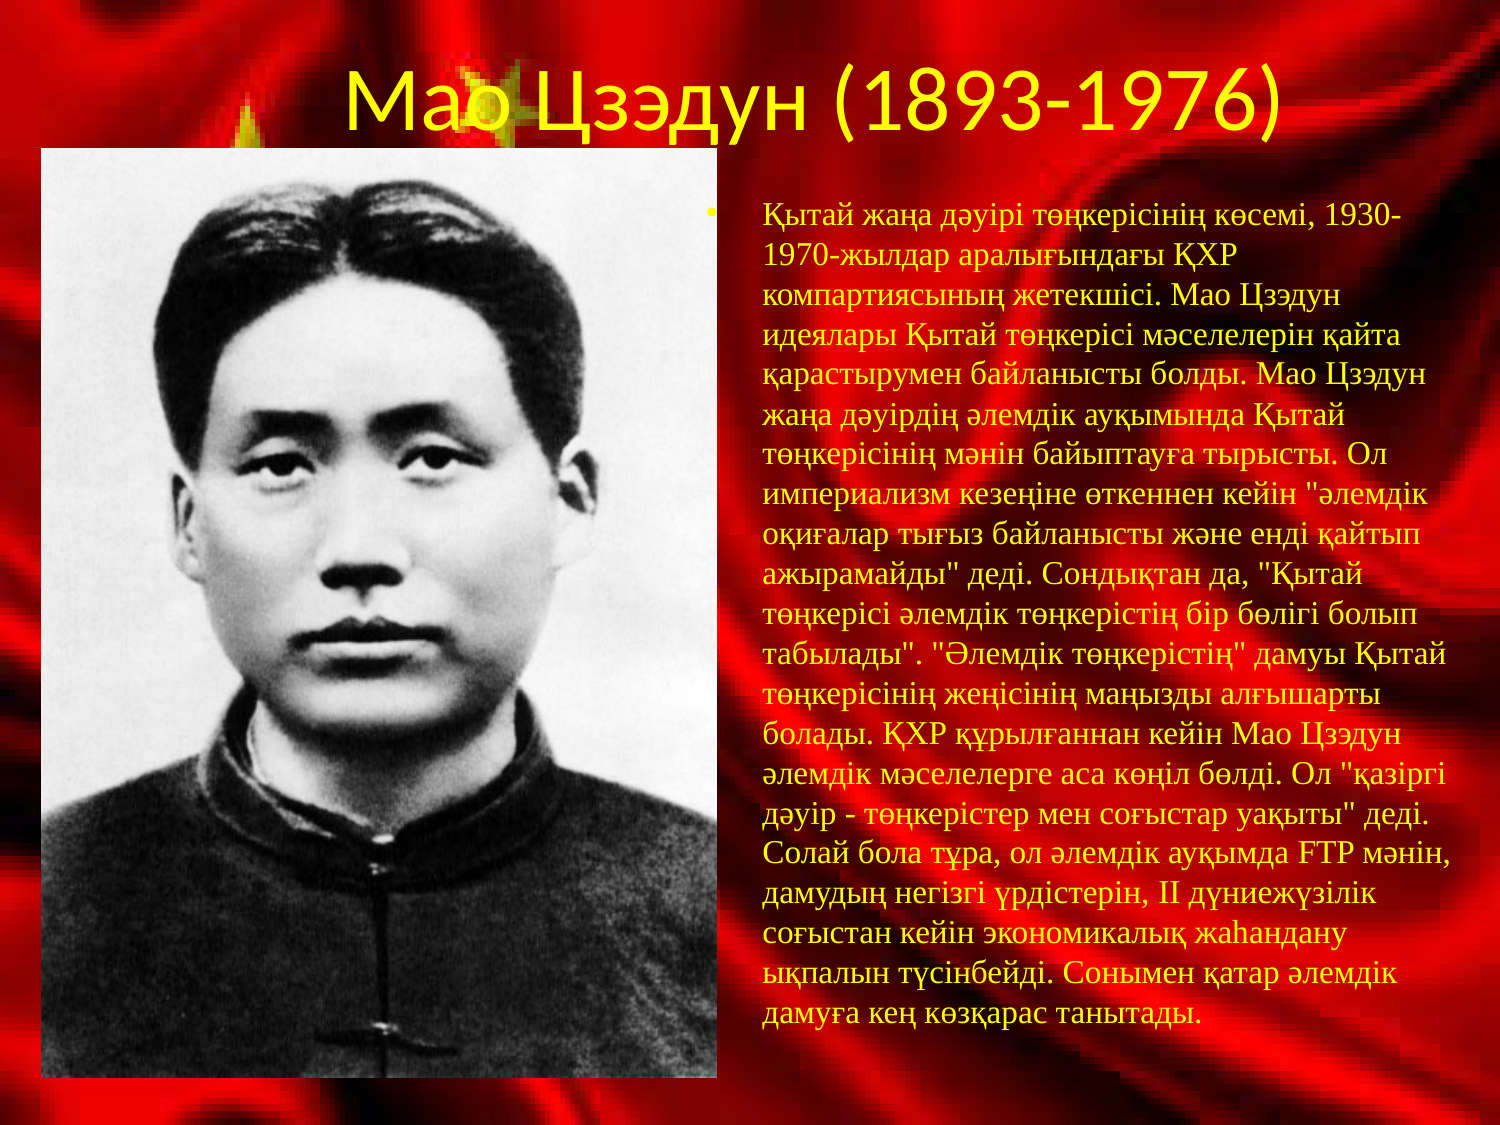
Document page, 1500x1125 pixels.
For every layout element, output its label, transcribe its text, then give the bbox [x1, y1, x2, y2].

title Мао Цзэдун (1893-1976) [150, 0, 1500, 188]
picture [0, 0, 1500, 1125]
list Қытай жаңа дәуірі төңкерісінің көсемі, 1930- 1970-жылдар аралығындағы ҚХР компартиясының жетекшісі. Мао Цзэдун идеялары Қытай төңкерісі мәселелерін қайта қарастырумен байланысты болды. Мао Цзэдун жаңа дәуірдің әлемдік ауқымында Қытай төңкерісінің мәнін байыптауға тырысты. Ол империализм кезеңіне өткеннен кейін "әлемдік оқиғалар тығыз байланысты және енді қайтып ажырамайды" деді. Сондықтан да, "Қытай төңкерісі әлемдік төңкерістің бір бөлігі болып табылады". "Әлемдік төңкерістің" дамуы Қытай төңкерісінің жеңісінің маңызды алғышарты болады. ҚХР құрылғаннан кейін Мао Цзэдун әлемдік мәселелерге аса көңіл бөлді. Ол "қазіргі дәуір - төңкерістер мен соғыстар уақыты" деді. Солай бола тұра, ол әлемдік ауқымда FTP мәнін, дамудың негізгі үрдістерін, II дүниежүзілік соғыстан кейін экономикалық жаһандану ықпалын түсінбейді. Сонымен қатар әлемдік дамуға кең көзқарас танытады. [722, 188, 1471, 1071]
